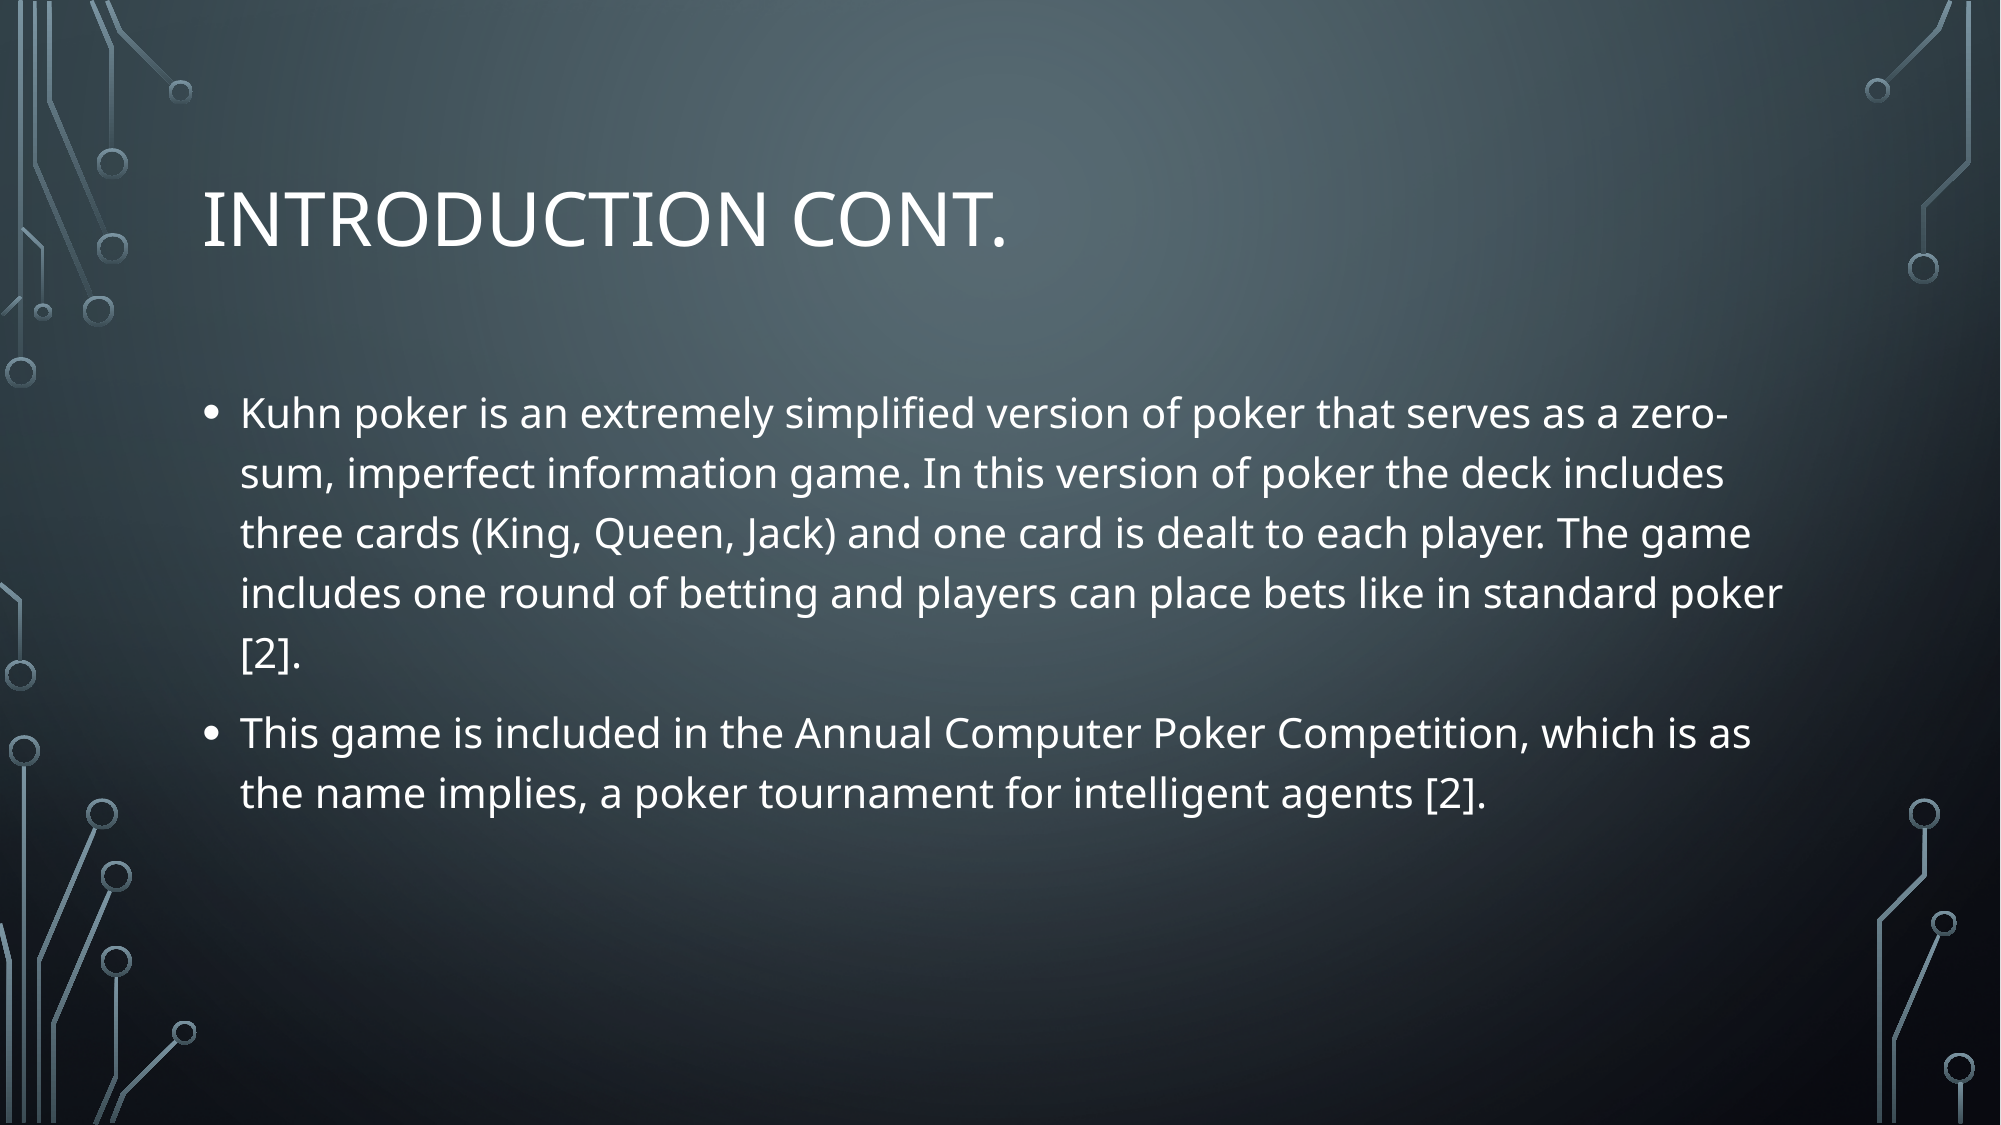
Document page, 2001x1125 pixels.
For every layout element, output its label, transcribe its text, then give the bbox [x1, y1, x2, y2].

title Introduction cont. [187, 101, 1813, 344]
list Kuhn poker is an extremely simplified version of poker that serves as a zero-sum, imperfect information game. In this version of poker the deck includes three cards (King, Queen, Jack) and one card is dealt to each player. The game includes one round of betting and players can place bets like in standard poker [2]. This game is included in the Annual Computer Poker Competition, which is as the name implies, a poker tournament for intelligent agents [2]. [187, 369, 1813, 950]
